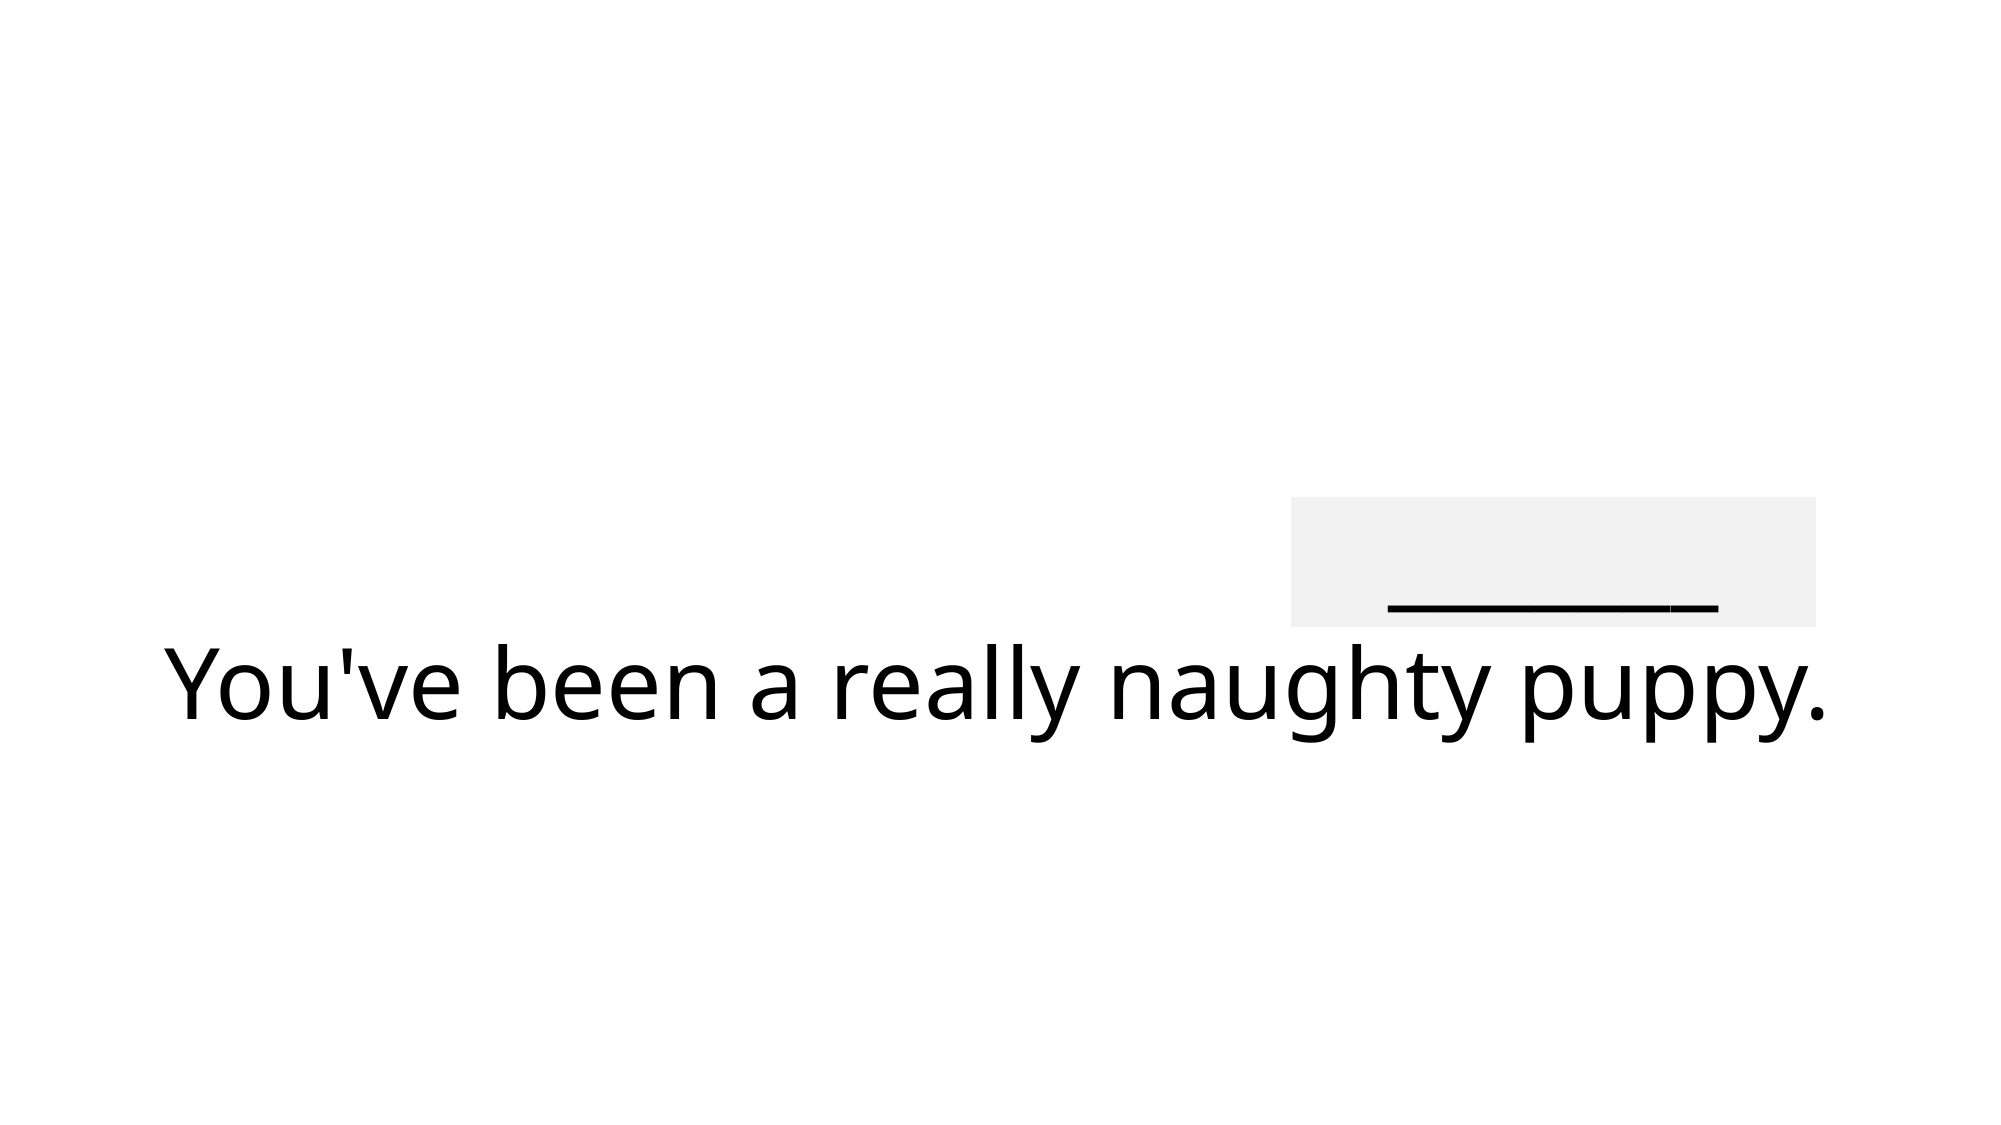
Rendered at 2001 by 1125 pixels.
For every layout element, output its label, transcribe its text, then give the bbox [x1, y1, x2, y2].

title You've been a really naughty puppy. [136, 505, 1862, 749]
text_box _______ [1291, 497, 1816, 627]
